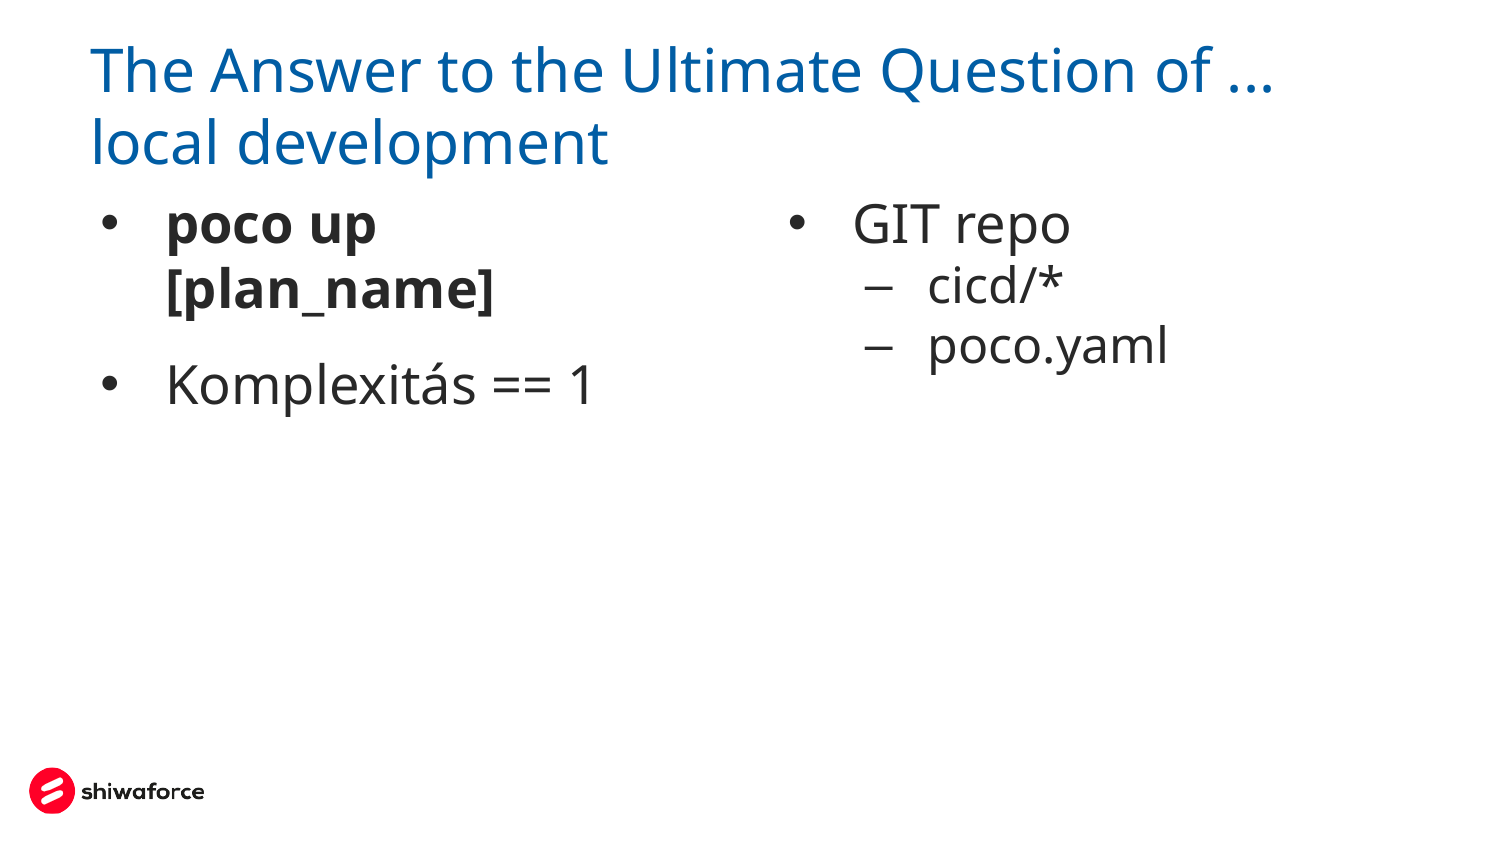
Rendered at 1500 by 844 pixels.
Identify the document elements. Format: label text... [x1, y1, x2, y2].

title The Answer to the Ultimate Question of ... local development [75, 33, 1425, 175]
picture [29, 767, 204, 814]
list poco up [plan_name] Komplexitás == 1 [75, 181, 738, 729]
list GIT repo cicd/* poco.yaml [762, 181, 1425, 729]
